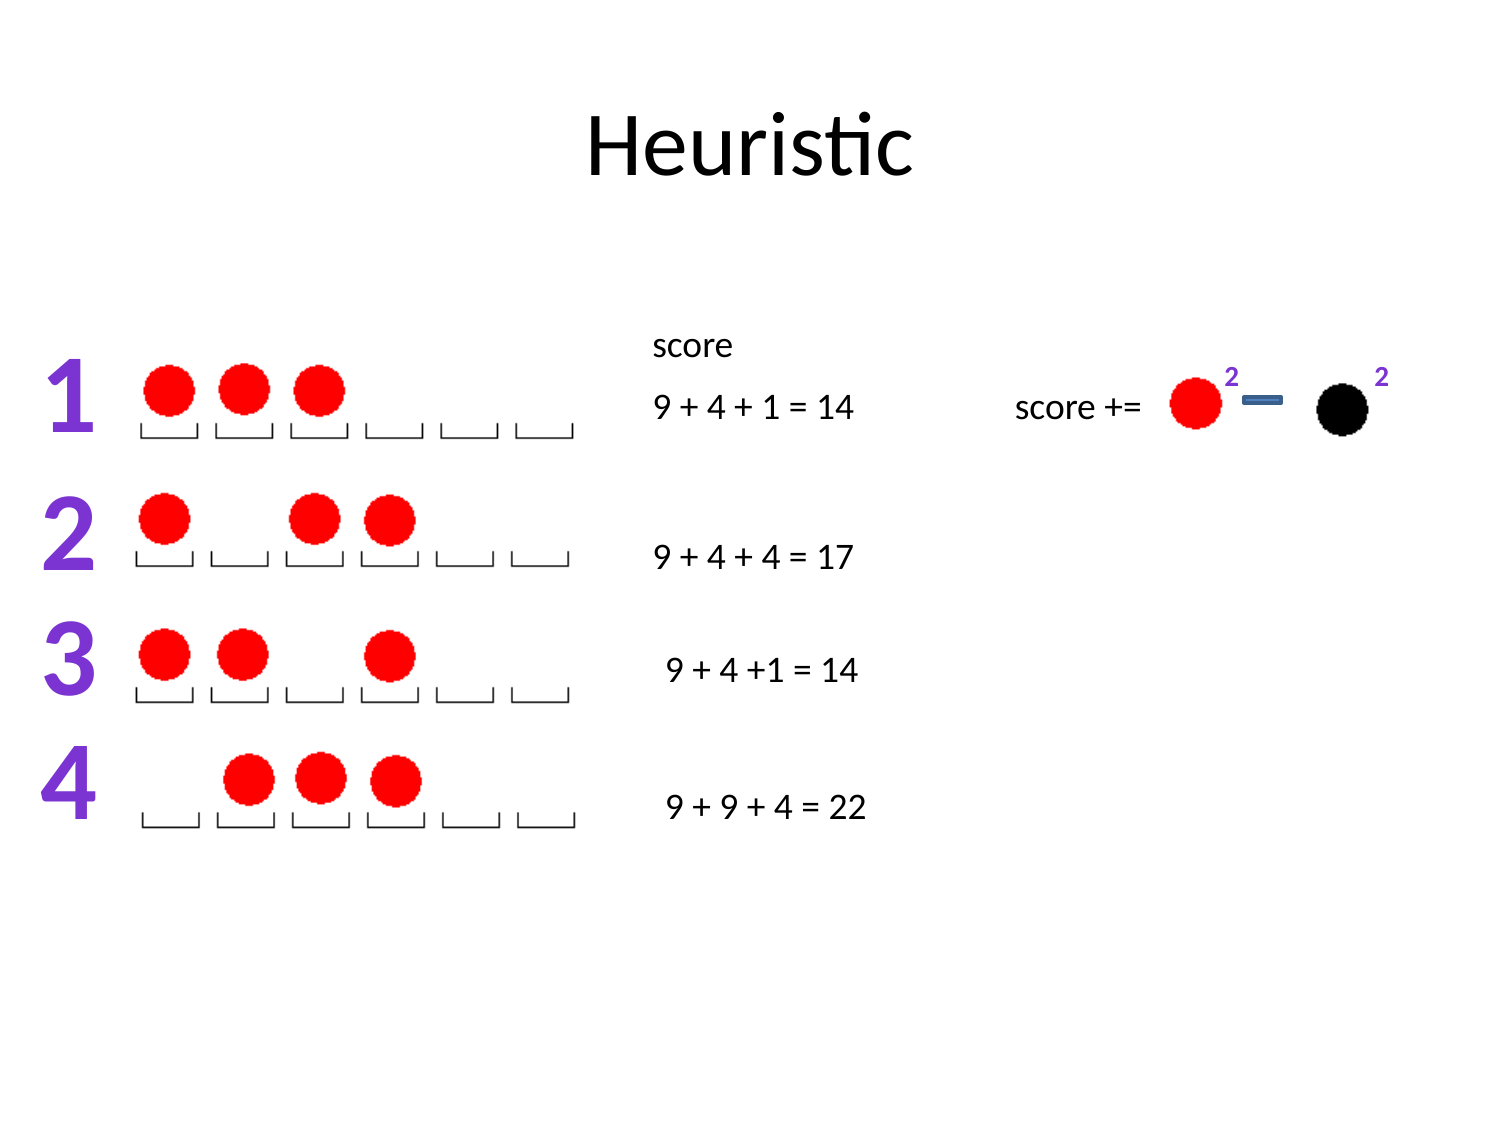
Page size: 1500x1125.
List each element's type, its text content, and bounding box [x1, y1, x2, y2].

picture [1312, 374, 1376, 443]
text_box 9 + 4 + 4 = 17 [637, 524, 938, 585]
text_box 2 [1212, 349, 1240, 400]
text_box 2 [1362, 349, 1390, 400]
text_box 9 + 4 + 1 = 14 [637, 374, 900, 435]
text_box [1242, 395, 1283, 405]
text_box score [637, 312, 825, 373]
text_box score += [999, 374, 1157, 435]
text_box 1 [25, 312, 113, 449]
text_box 4 [25, 699, 113, 850]
picture [124, 624, 585, 716]
title Heuristic [75, 45, 1425, 233]
picture [124, 487, 588, 587]
picture [124, 749, 591, 838]
text_box 2 [25, 449, 113, 574]
text_box 9 + 4 +1 = 14 [649, 637, 950, 698]
picture [1162, 362, 1232, 448]
text_box 9 + 9 + 4 = 22 [650, 774, 925, 835]
picture [124, 362, 598, 448]
text_box 3 [25, 574, 113, 699]
